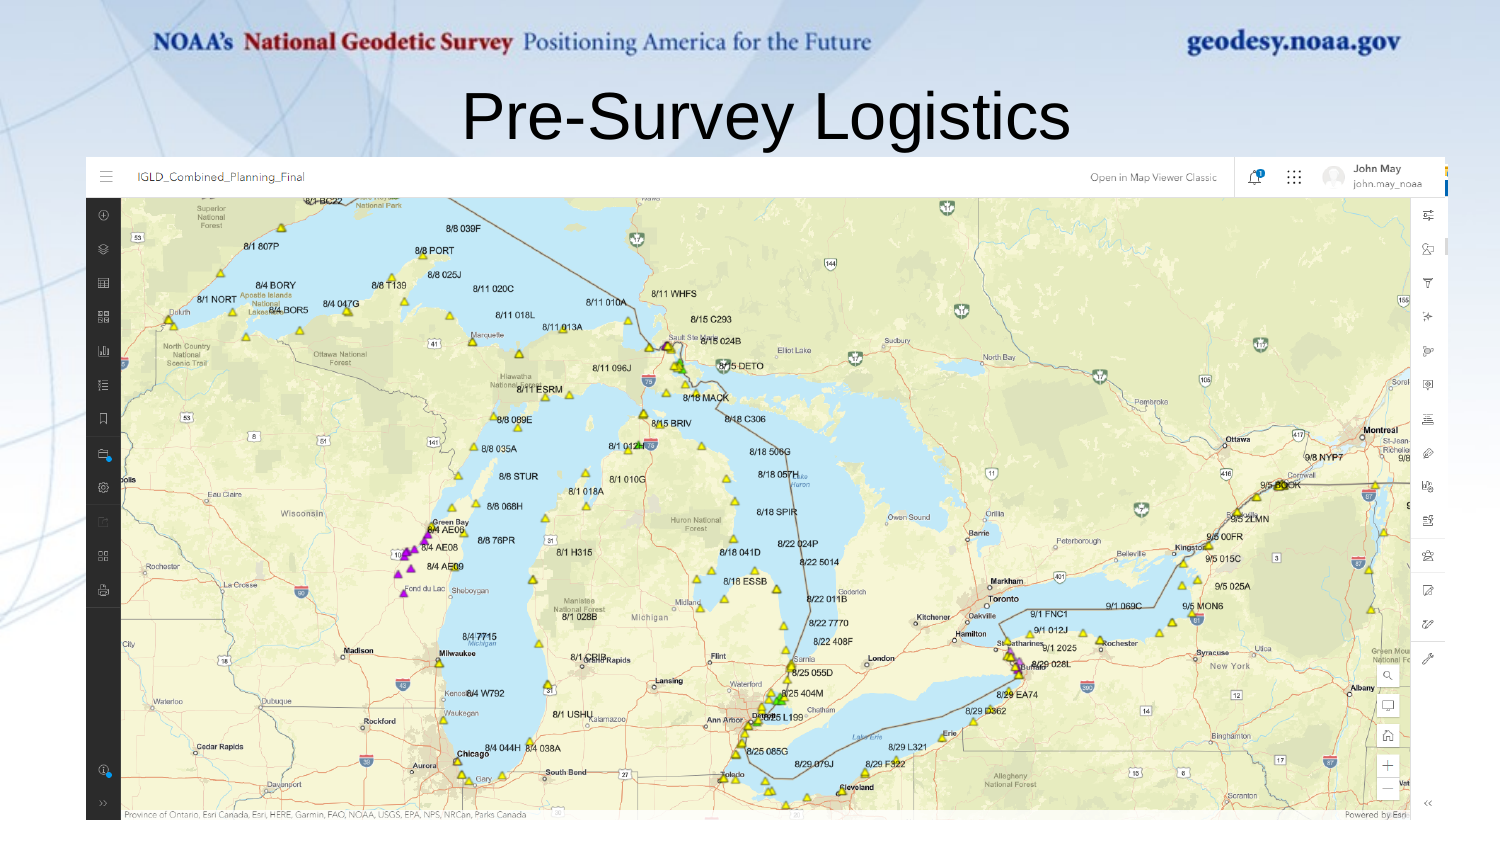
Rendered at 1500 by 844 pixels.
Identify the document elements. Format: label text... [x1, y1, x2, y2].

picture [0, 0, 1500, 844]
text_box Pre-Survey Logistics [431, 68, 1103, 157]
